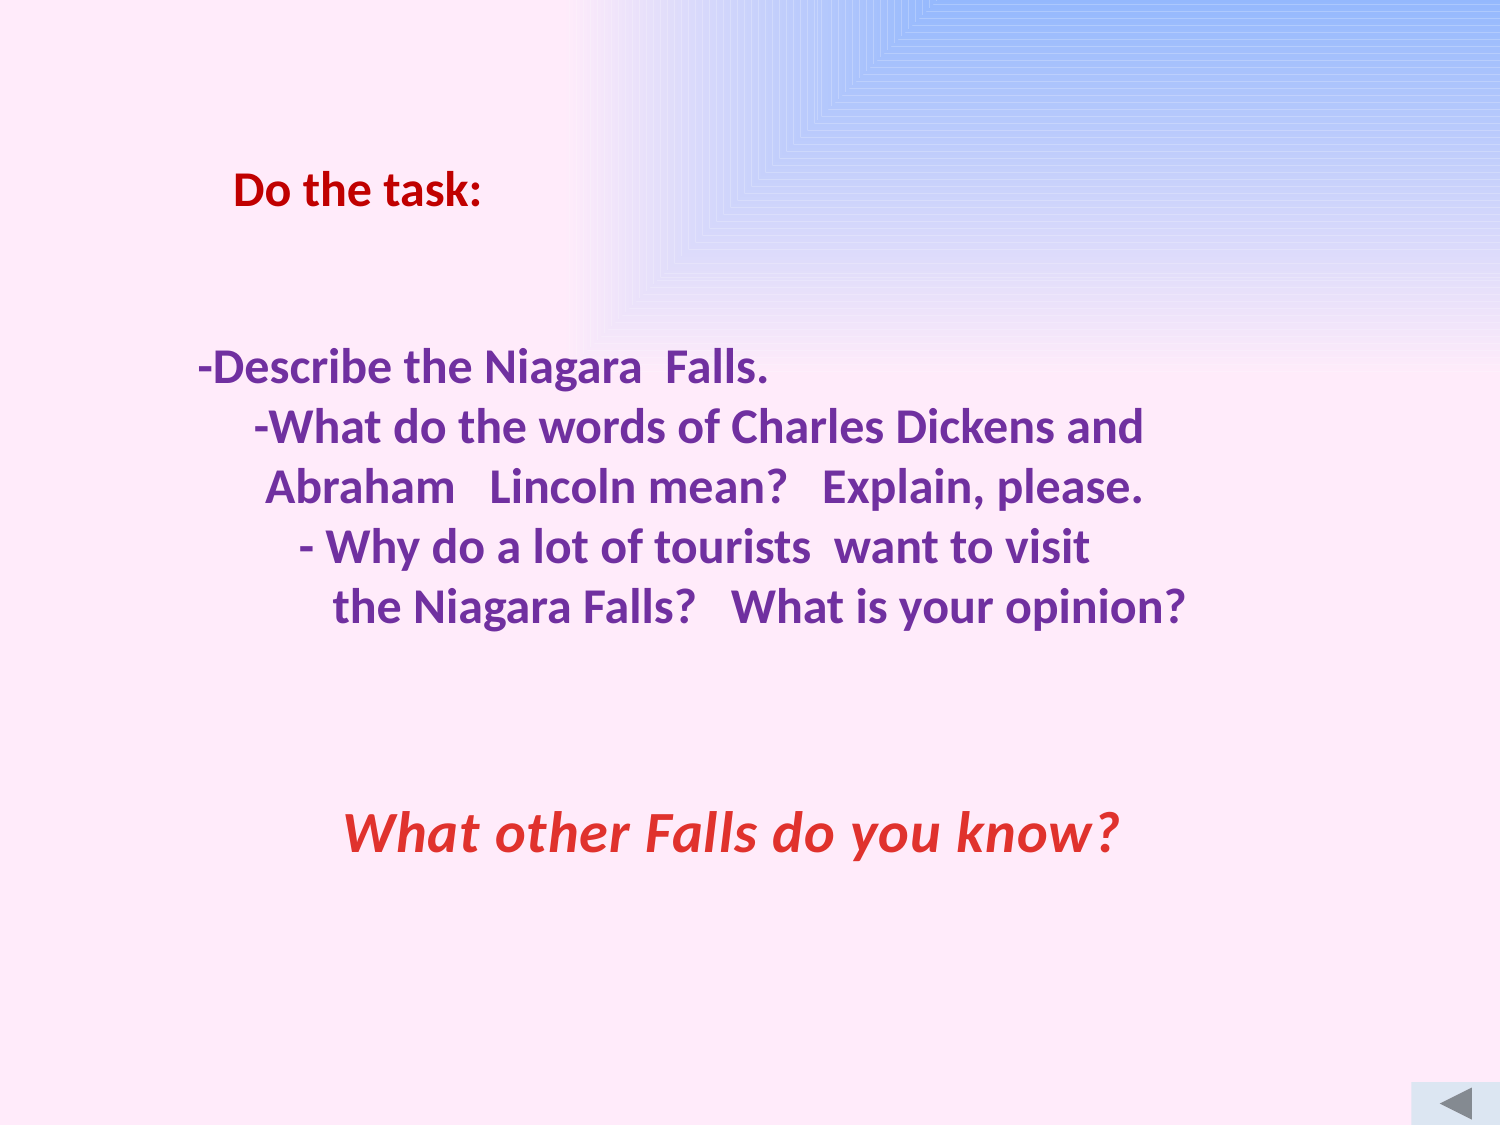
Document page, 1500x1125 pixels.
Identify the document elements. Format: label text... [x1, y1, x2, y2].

text_box -Describe the Niagara Falls. -What do the words of Charles Dickens and Abraham Lincoln mean? Explain, please. - Why do a lot of tourists want to visit the Niagara Falls? What is your opinion? [183, 326, 1430, 641]
text_box What other Falls do you know? [327, 786, 1138, 872]
text_box [1409, 1080, 1500, 1125]
text_box Do the task: [218, 148, 1117, 224]
